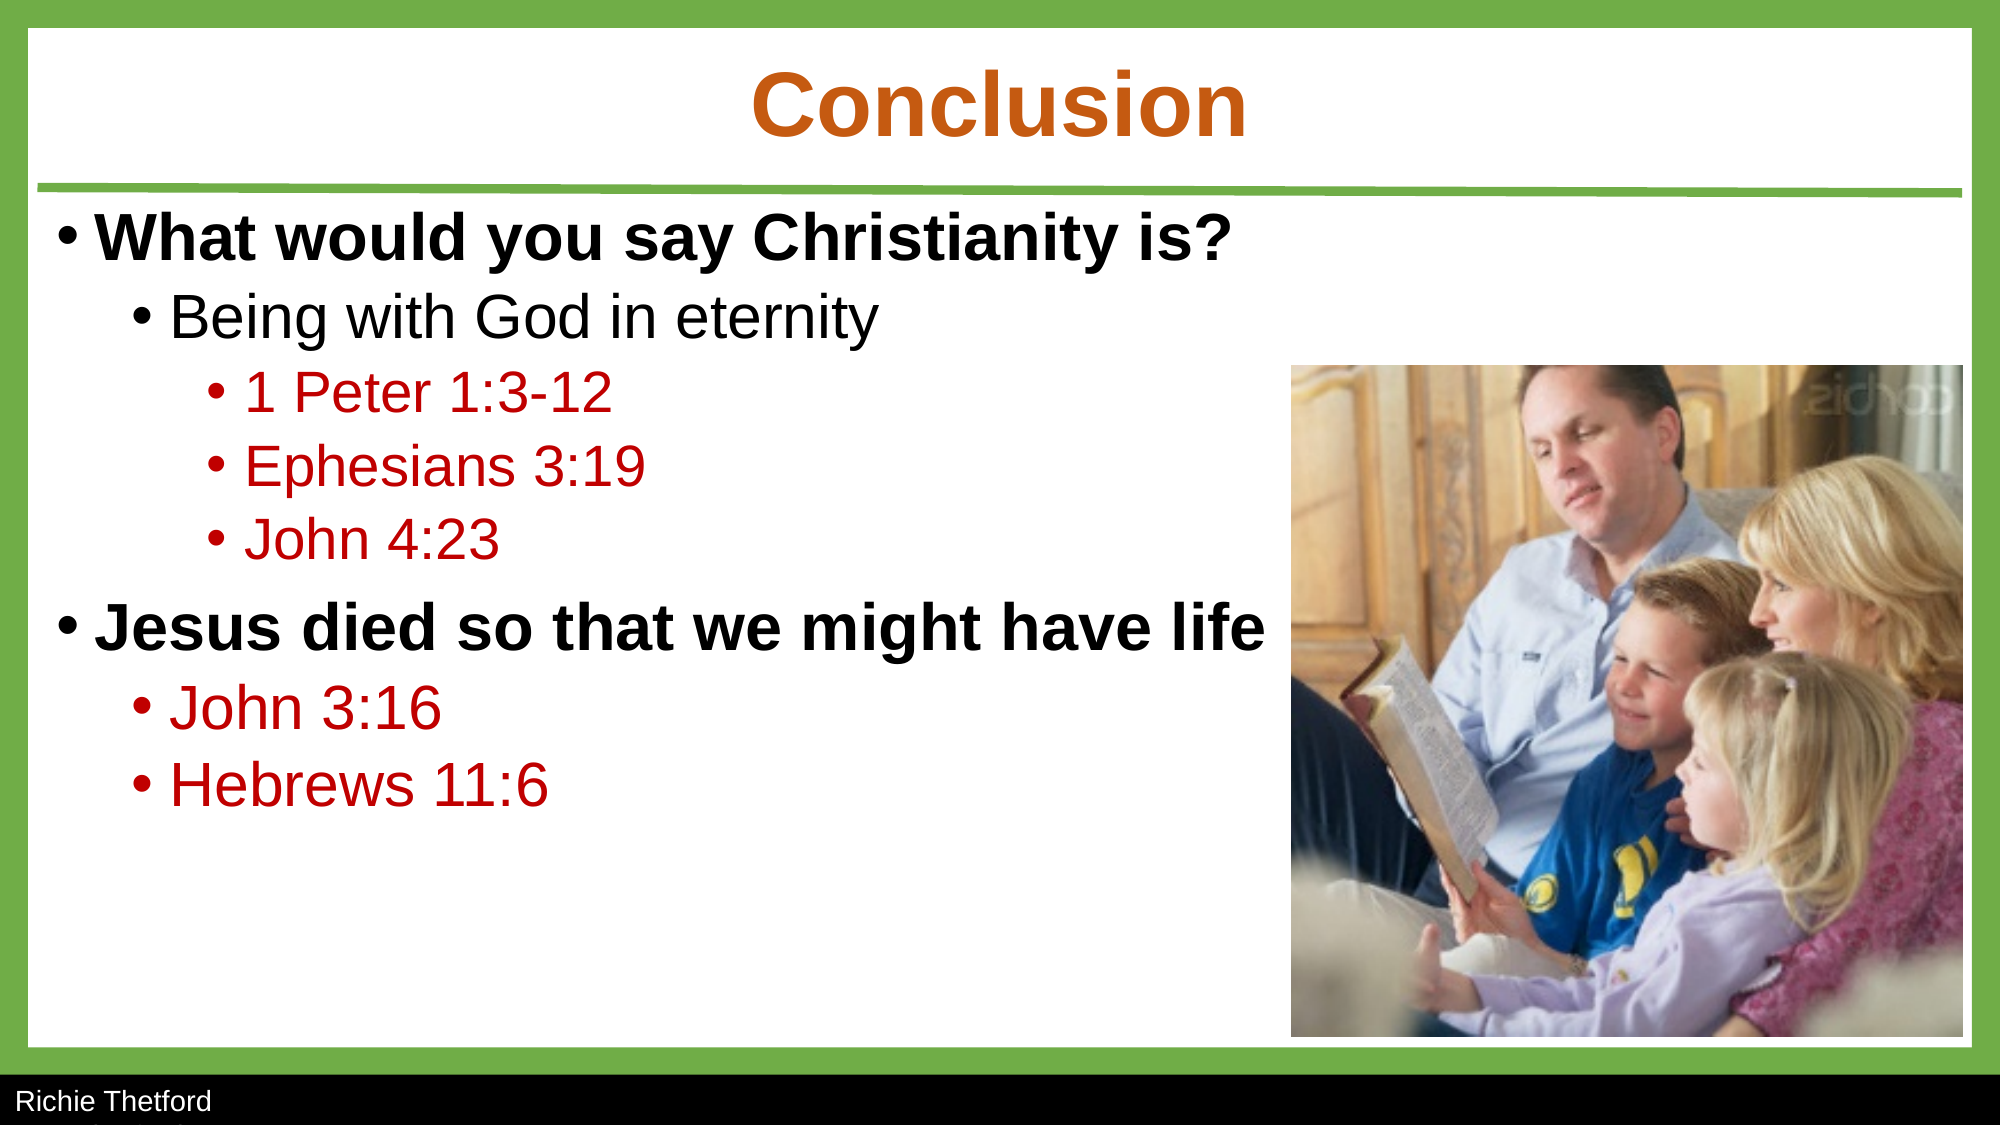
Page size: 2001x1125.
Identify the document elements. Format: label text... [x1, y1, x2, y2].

list What would you say Christianity is? Being with God in eternity 1 Peter 1:3-12 Ephesians 3:19 John 4:23 Jesus died so that we might have life John 3:16 Hebrews 11:6 [41, 194, 1963, 1050]
title Conclusion [28, 29, 1972, 184]
picture [1291, 365, 1963, 1037]
